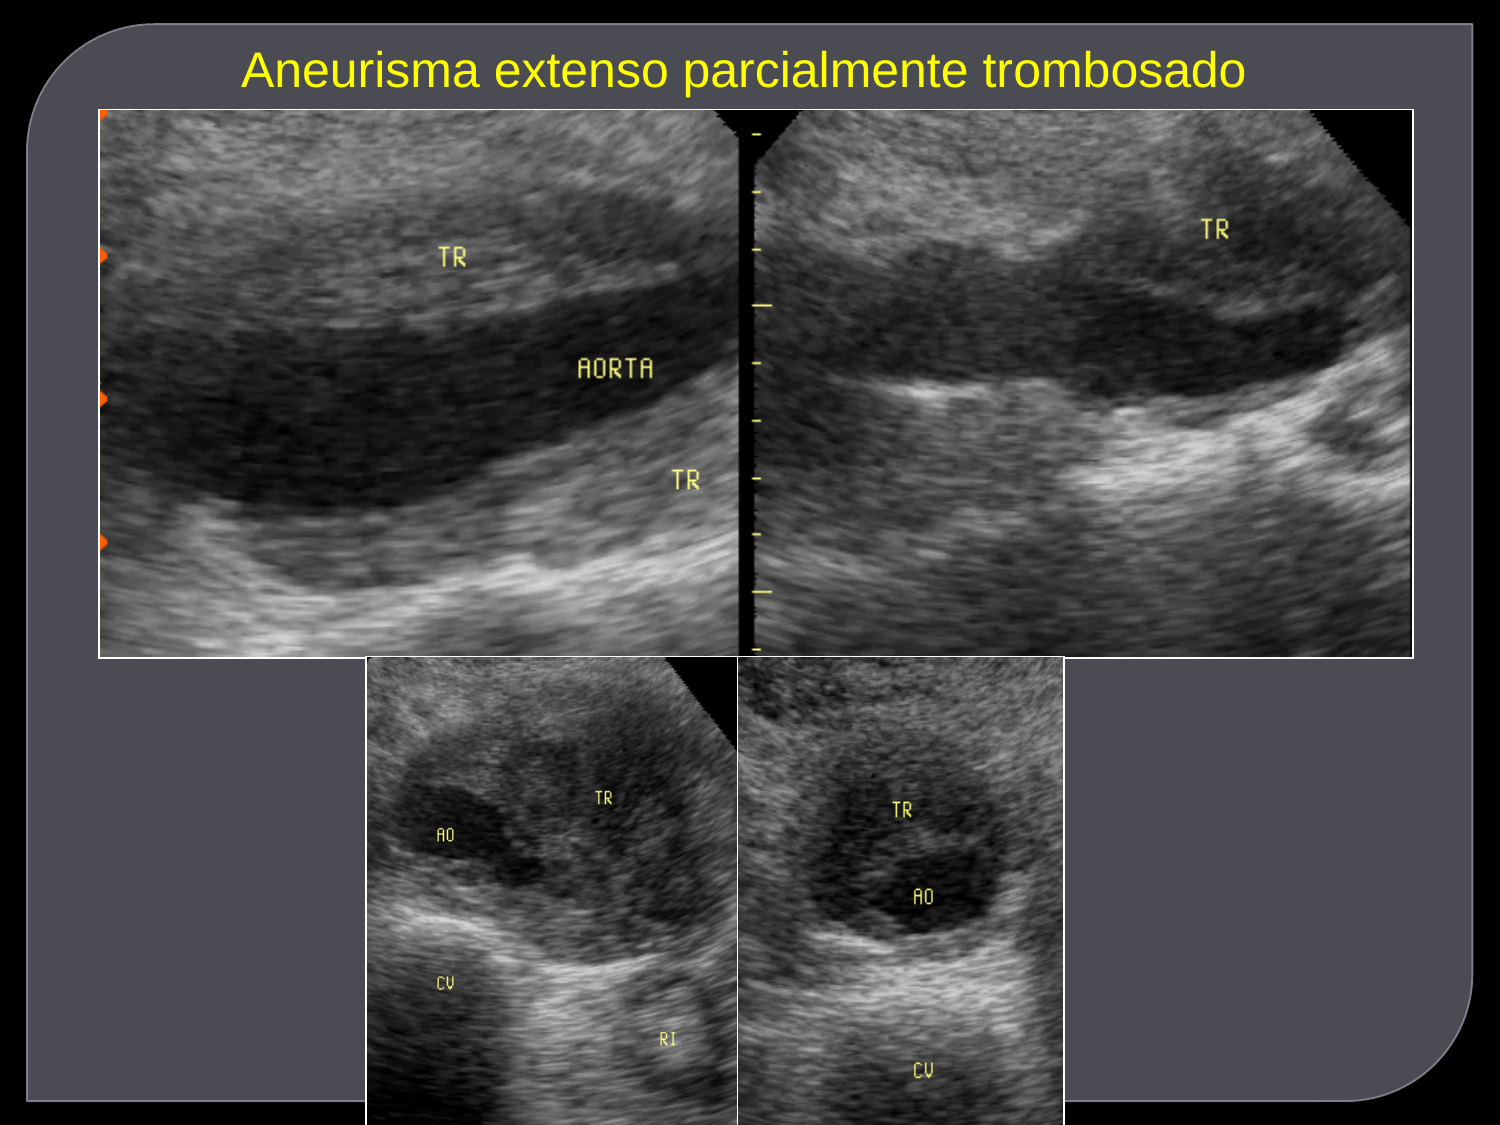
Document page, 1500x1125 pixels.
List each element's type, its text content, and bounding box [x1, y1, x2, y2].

text_box Aneurisma extenso parcialmente trombosado [112, 30, 1376, 106]
picture [99, 110, 1413, 1125]
